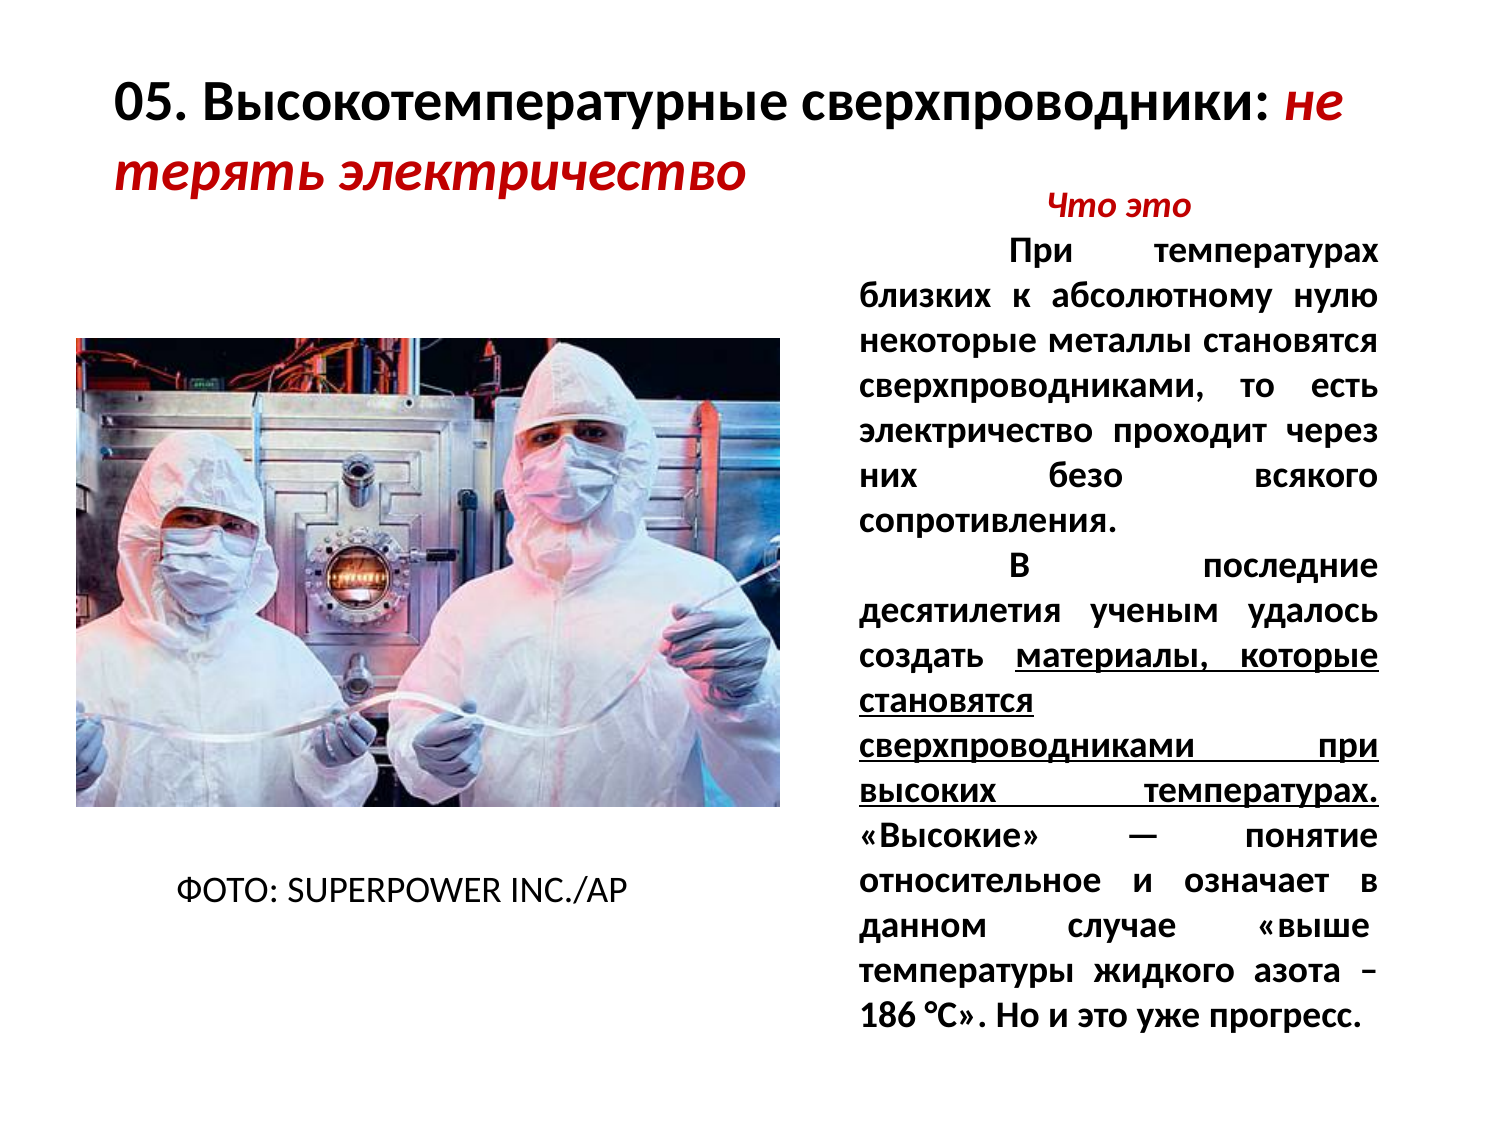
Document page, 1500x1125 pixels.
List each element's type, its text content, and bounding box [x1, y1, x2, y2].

text_box 05. Высокотемпературные сверхпроводники: не терять электричество [100, 54, 1436, 210]
text_box ФОТО: SUPERPOWER INC./AP [161, 857, 643, 918]
picture [76, 337, 780, 808]
text_box Что это При температурах близких к абсолютному нулю некоторые металлы становятся сверхпроводниками, то есть электричество проходит через них безо всякого сопротивления. В последние десятилетия ученым удалось создать материалы, которые становятся сверхпроводниками при высоких температурах. «Высокие» — понятие относительное и означает в данном случае «выше температуры жидкого азота –186 °С». Но и это уже прогресс. [844, 172, 1394, 1043]
